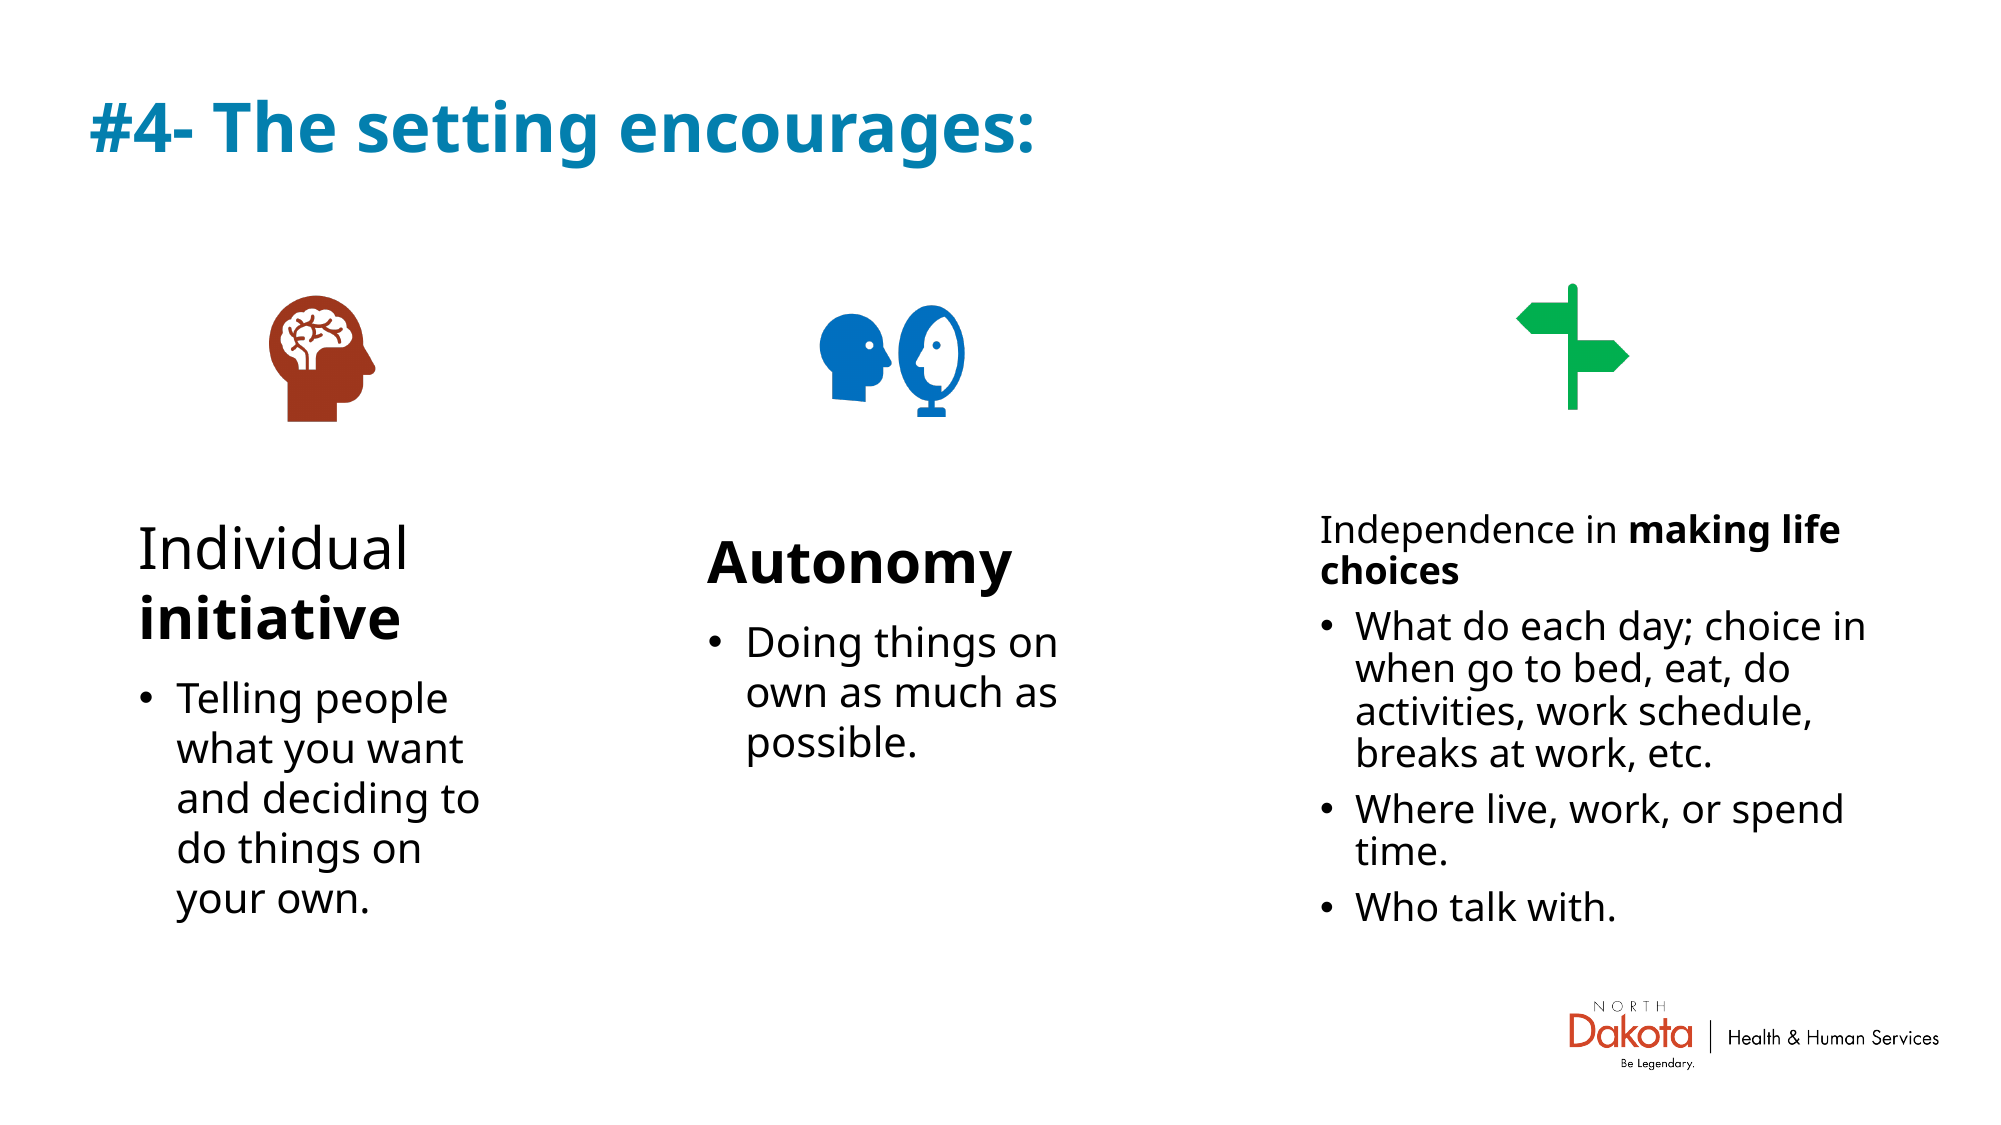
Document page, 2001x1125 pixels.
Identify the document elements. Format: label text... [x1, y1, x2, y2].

list Independence in making life choices What do each day; choice in when go to bed, eat, do activities, work schedule, breaks at work, etc. Where live, work, or spend time. Who talk with. [1305, 503, 1903, 942]
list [246, 283, 397, 434]
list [816, 283, 967, 434]
picture [1560, 990, 1958, 1081]
list Individual initiative Telling people what you want and deciding to do things on your own. [123, 503, 521, 942]
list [1497, 271, 1648, 422]
list Autonomy Doing things on own as much as possible. [692, 517, 1100, 956]
title #4- The setting encourages: [74, 85, 1926, 176]
